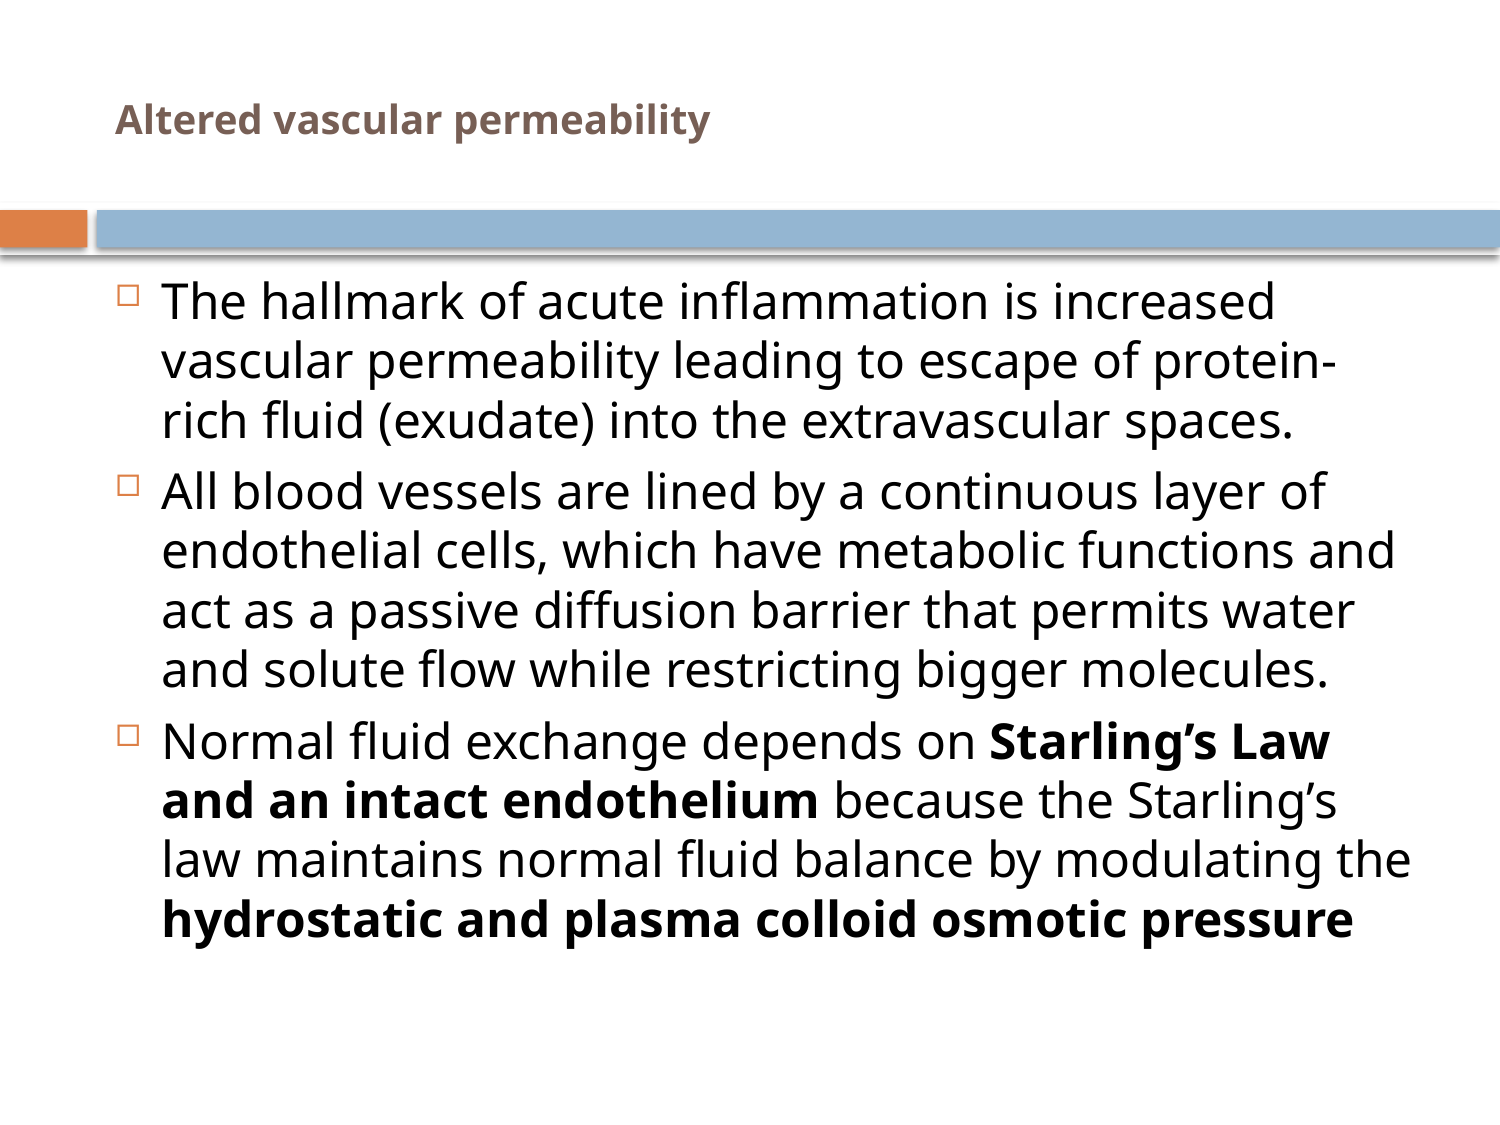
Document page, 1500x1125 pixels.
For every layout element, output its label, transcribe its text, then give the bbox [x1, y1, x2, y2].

title Altered vascular permeability [100, 37, 1438, 200]
list The hallmark of acute inflammation is increased vascular permeability leading to escape of protein-rich fluid (exudate) into the extravascular spaces. All blood vessels are lined by a continuous layer of endothelial cells, which have metabolic functions and act as a passive diffusion barrier that permits water and solute flow while restricting bigger molecules. Normal fluid exchange depends on Starling’s Law and an intact endothelium because the Starling’s law maintains normal fluid balance by modulating the hydrostatic and plasma colloid osmotic pressure [100, 262, 1438, 1000]
